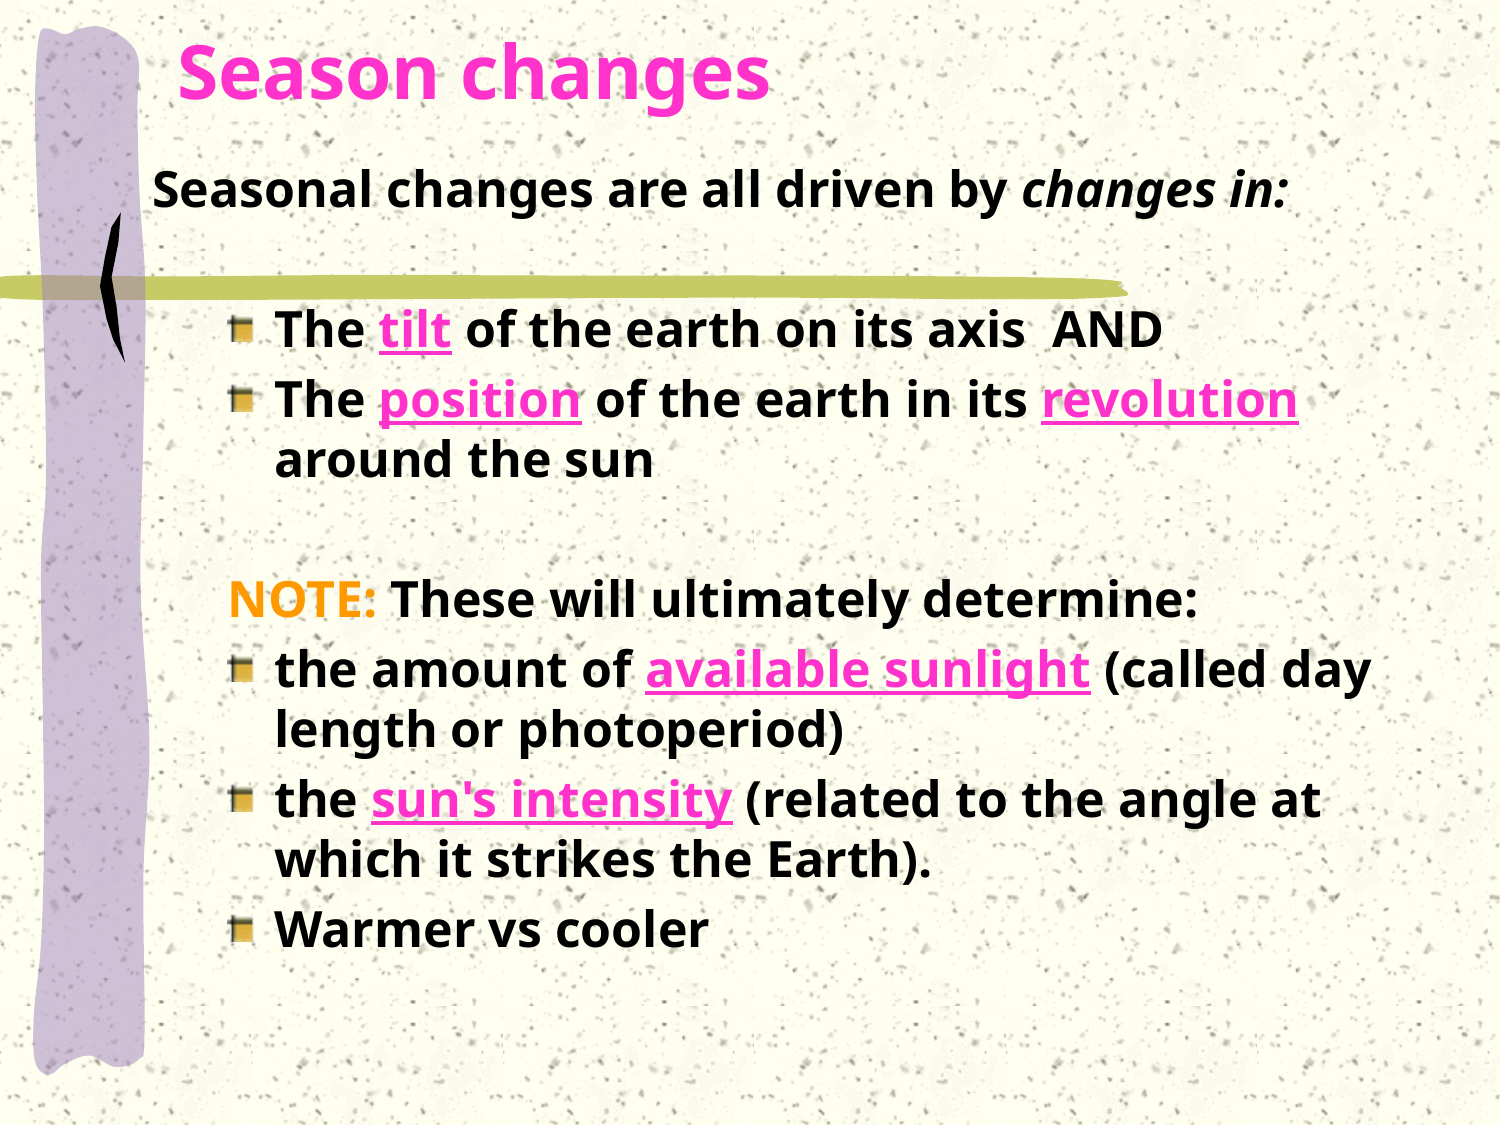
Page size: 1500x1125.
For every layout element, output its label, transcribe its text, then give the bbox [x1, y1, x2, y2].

picture [227, 913, 256, 942]
picture [227, 653, 256, 682]
text_box Season changes [162, 0, 1205, 139]
picture [0, 0, 1500, 276]
picture [227, 313, 256, 342]
picture [227, 383, 256, 412]
picture [227, 783, 256, 812]
text_box Seasonal changes are all driven by changes in: The tilt of the earth on its axis AND The position of the earth in its revolution around the sun NOTE: These will ultimately determine: the amount of available sunlight (called day length or photoperiod) the sun's intensity (related to the angle at which it strikes the Earth). Warmer vs cooler [137, 149, 1500, 1038]
picture [0, 298, 1500, 1125]
